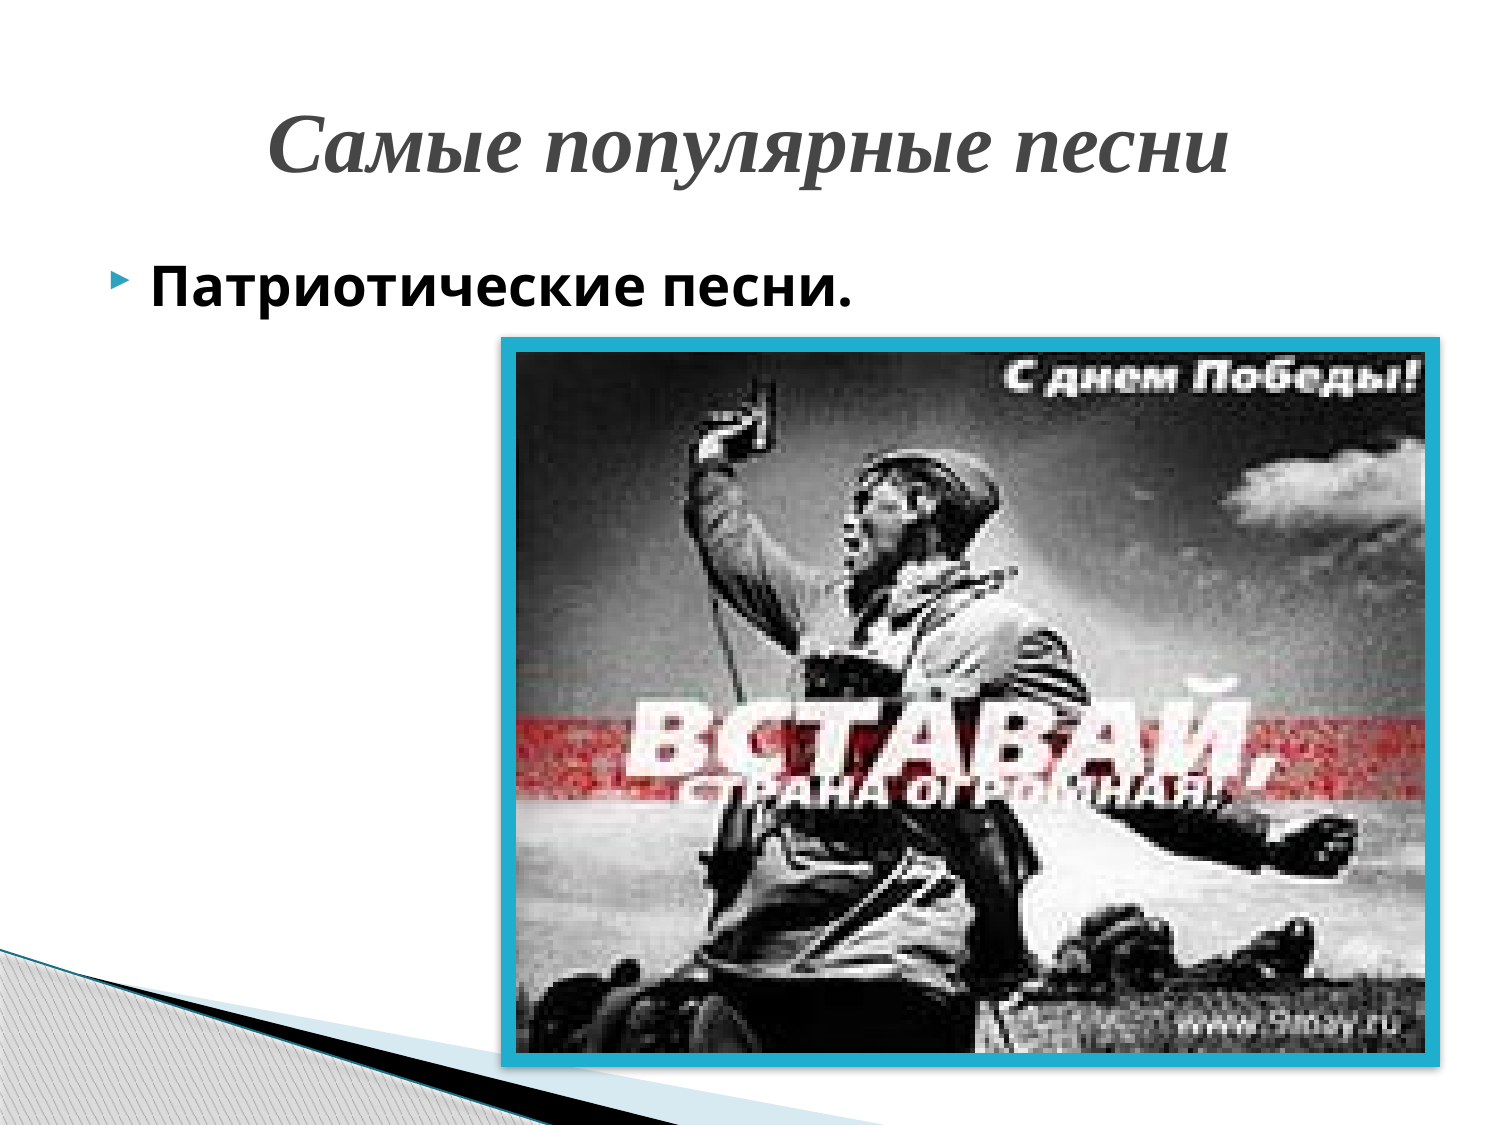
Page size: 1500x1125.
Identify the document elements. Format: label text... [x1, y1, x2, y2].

title Самые популярные песни [75, 45, 1425, 233]
picture [515, 351, 1426, 1053]
list Патриотические песни. [75, 243, 1425, 986]
